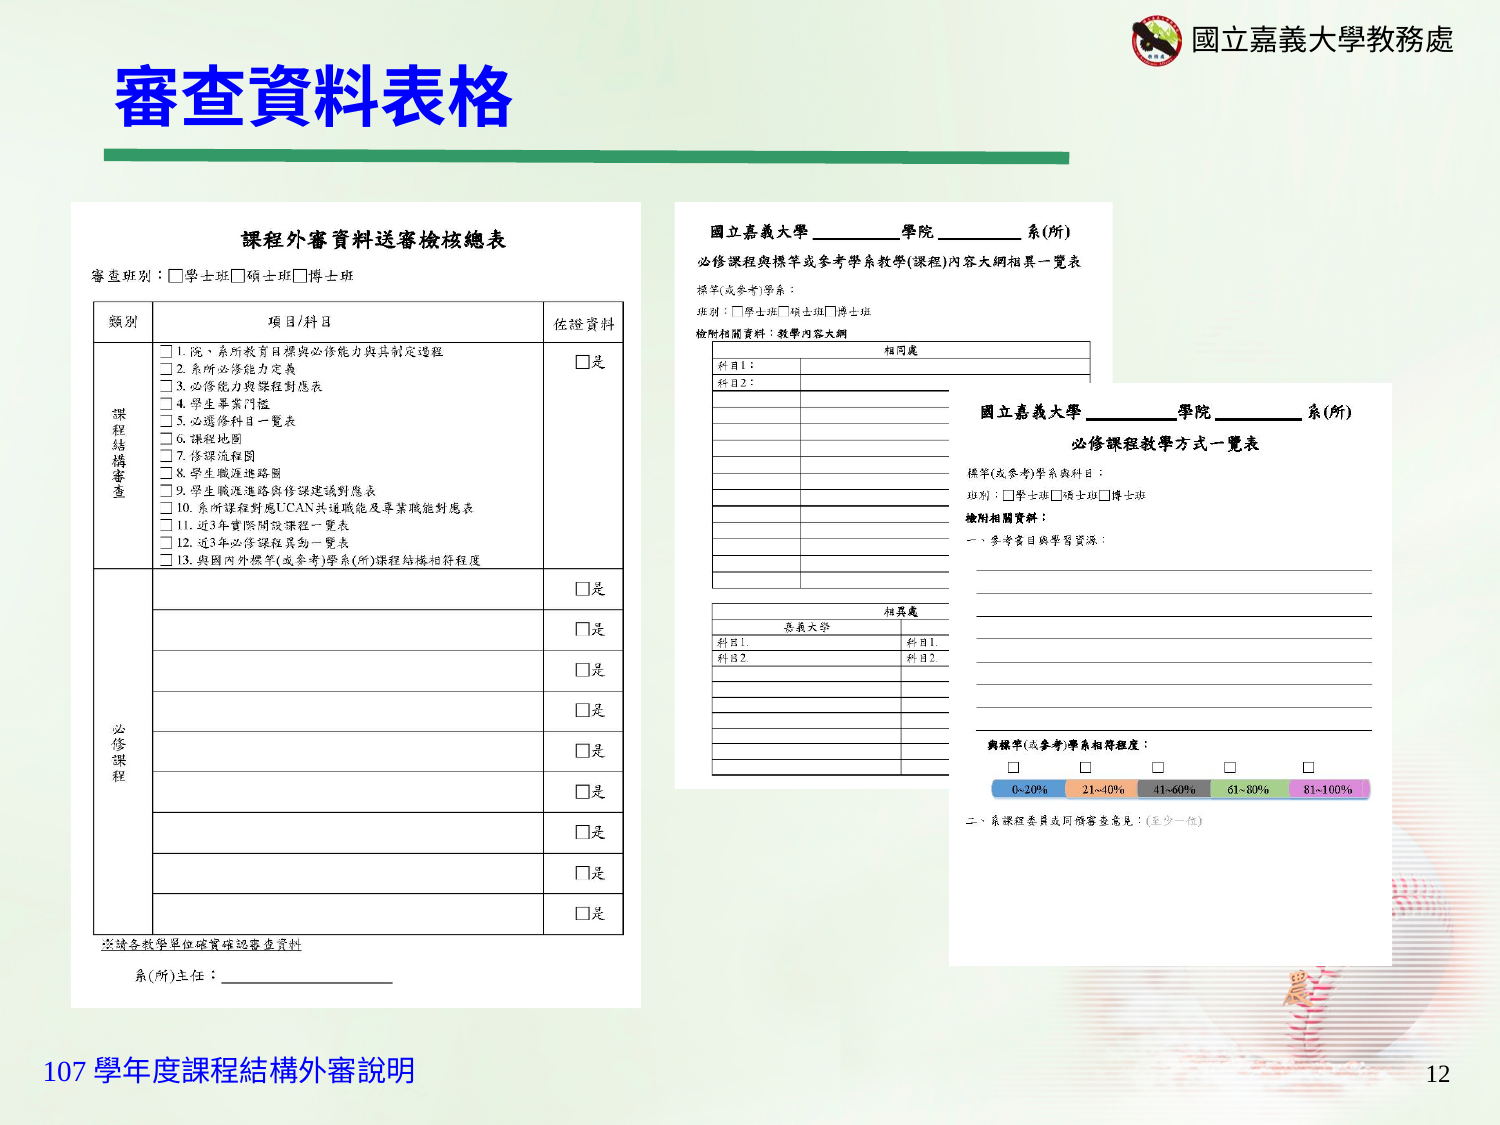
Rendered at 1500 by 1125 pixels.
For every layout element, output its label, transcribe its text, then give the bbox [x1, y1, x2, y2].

picture [0, 0, 1500, 1125]
slide_number 12 [1128, 1042, 1466, 1103]
text_box 審查資料表格 [98, 42, 1360, 158]
